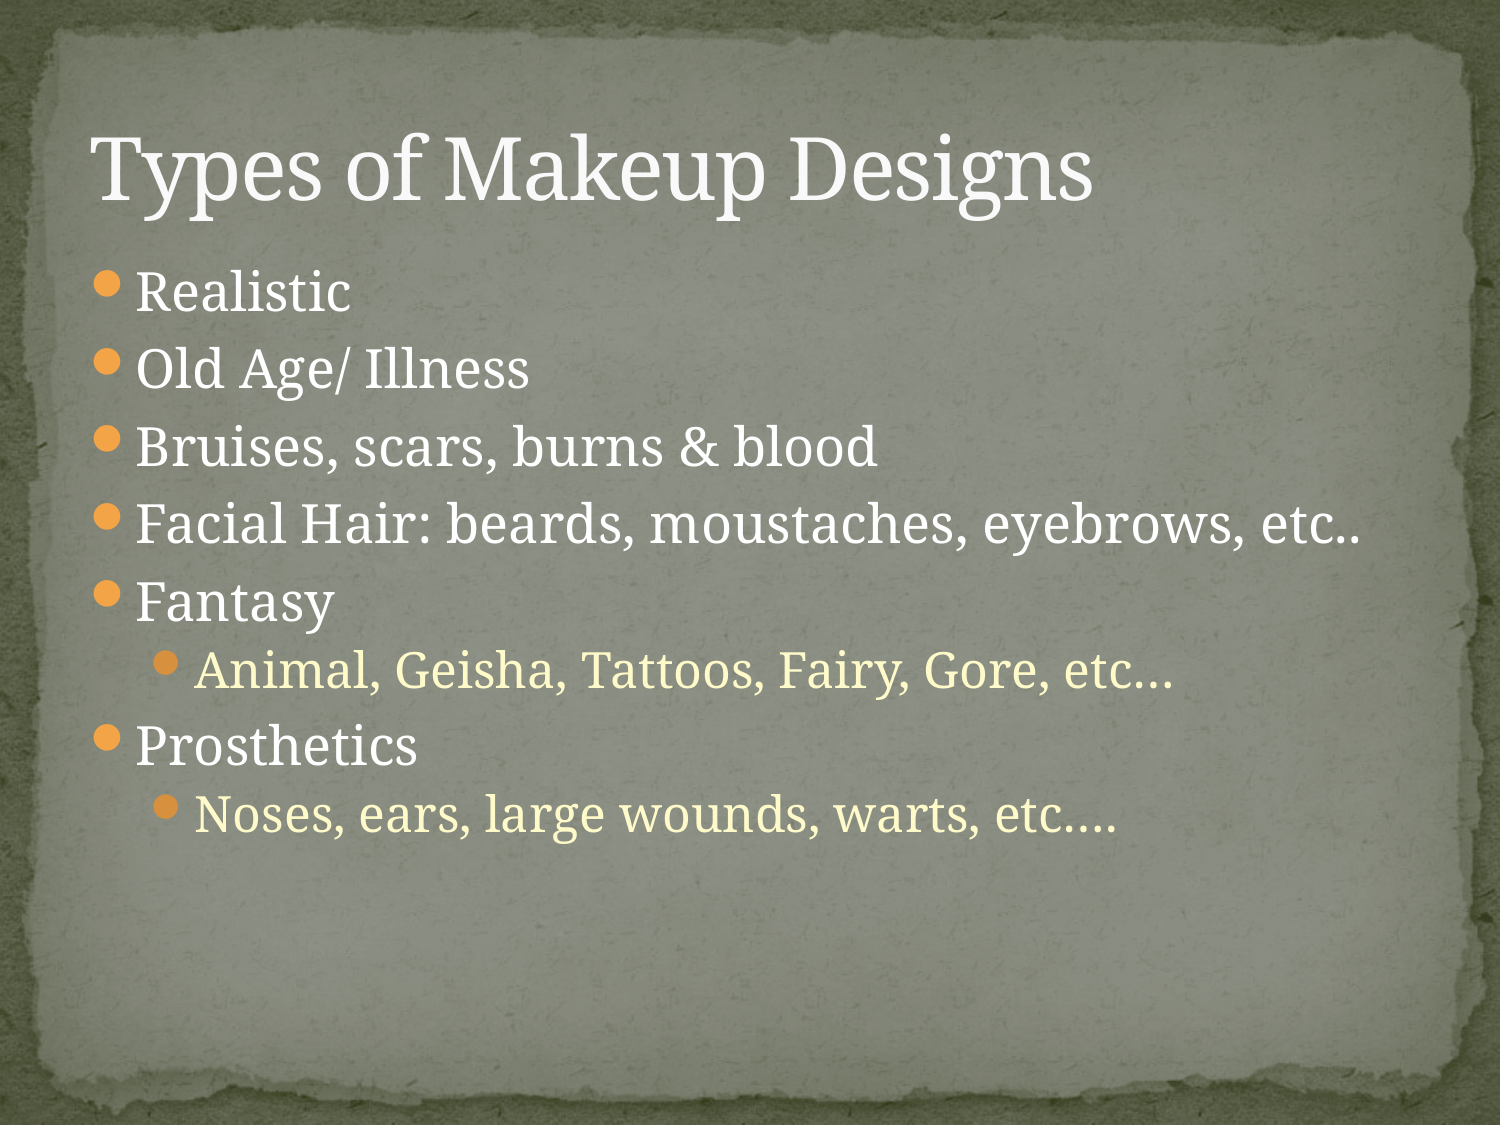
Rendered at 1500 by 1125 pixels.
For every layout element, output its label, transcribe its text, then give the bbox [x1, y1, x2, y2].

list Realistic Old Age/ Illness Bruises, scars, burns & blood Facial Hair: beards, moustaches, eyebrows, etc.. Fantasy Animal, Geisha, Tattoos, Fairy, Gore, etc… Prosthetics Noses, ears, large wounds, warts, etc…. [75, 249, 1425, 1000]
title Types of Makeup Designs [74, 24, 1425, 225]
